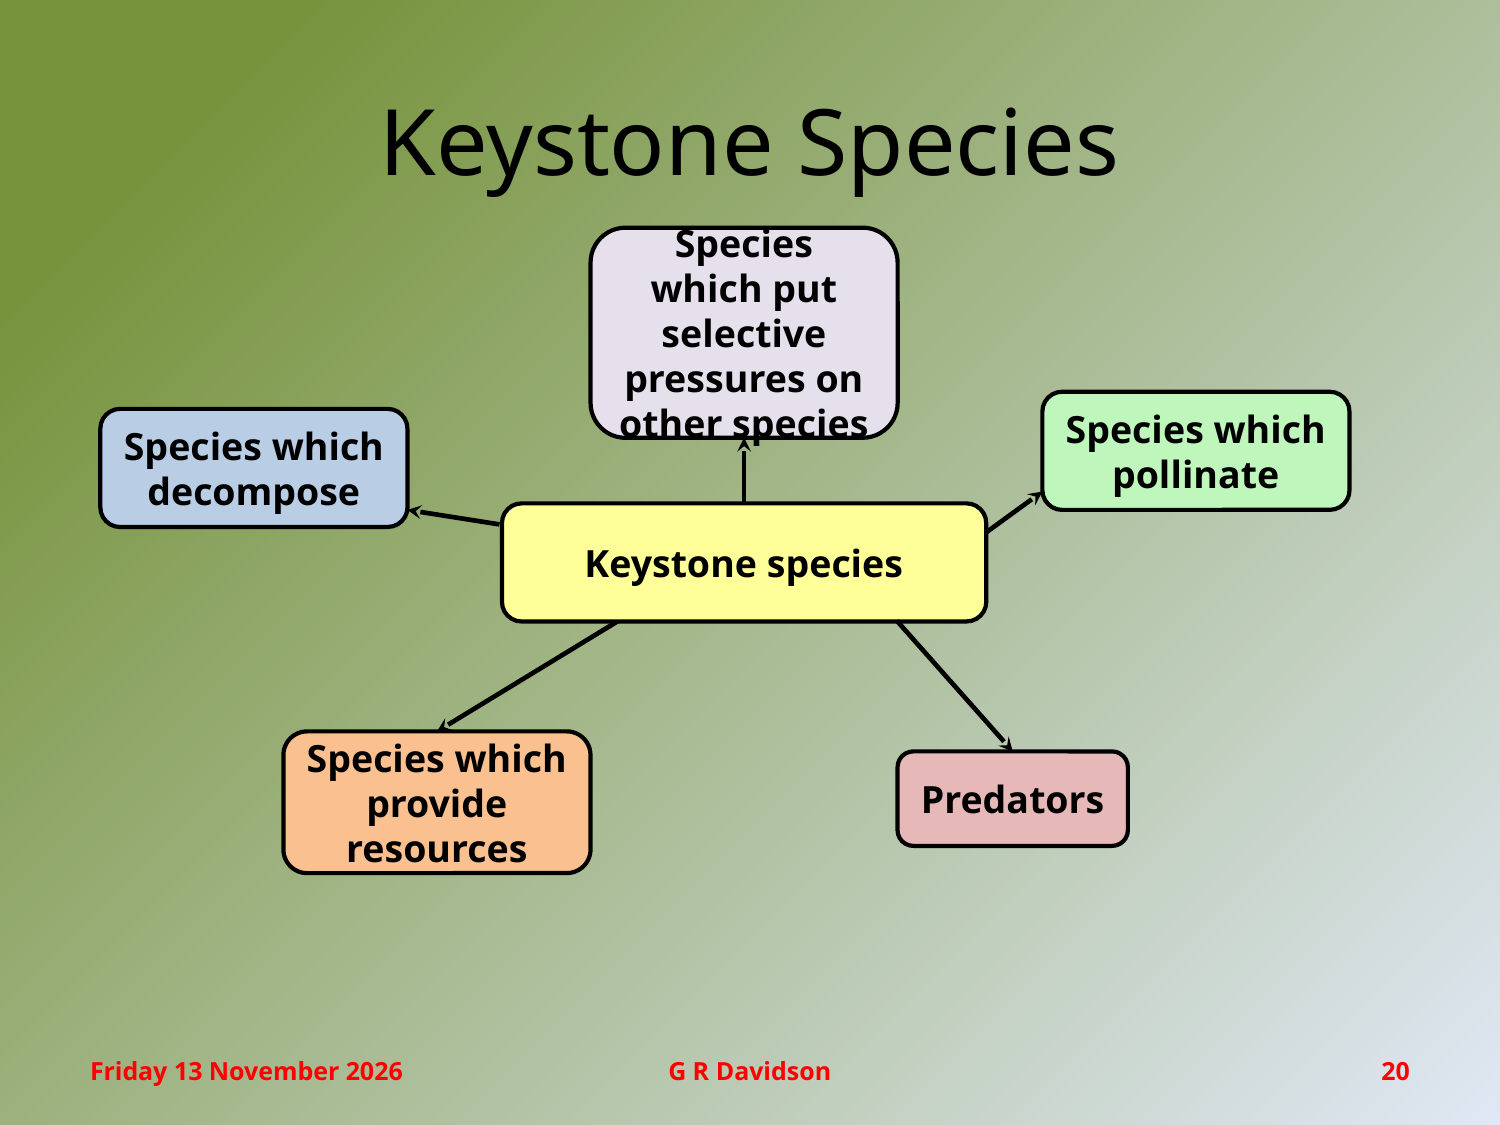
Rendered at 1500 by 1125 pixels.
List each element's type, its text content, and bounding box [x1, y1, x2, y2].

text_box Species which put selective pressures on other species [588, 225, 900, 440]
text_box Predators [895, 749, 1130, 849]
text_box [436, 614, 629, 732]
text_box Keystone species [499, 501, 989, 624]
slide_number 20 [1074, 1042, 1425, 1103]
footer G R Davidson [512, 1042, 988, 1103]
title Keystone Species [75, 45, 1425, 233]
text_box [985, 491, 1043, 533]
text_box Species which decompose [98, 406, 410, 530]
text_box Species which provide resources [281, 729, 593, 876]
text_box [407, 509, 500, 525]
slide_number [75, 1042, 512, 1103]
text_box Species which pollinate [1040, 389, 1352, 512]
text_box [896, 620, 1013, 752]
